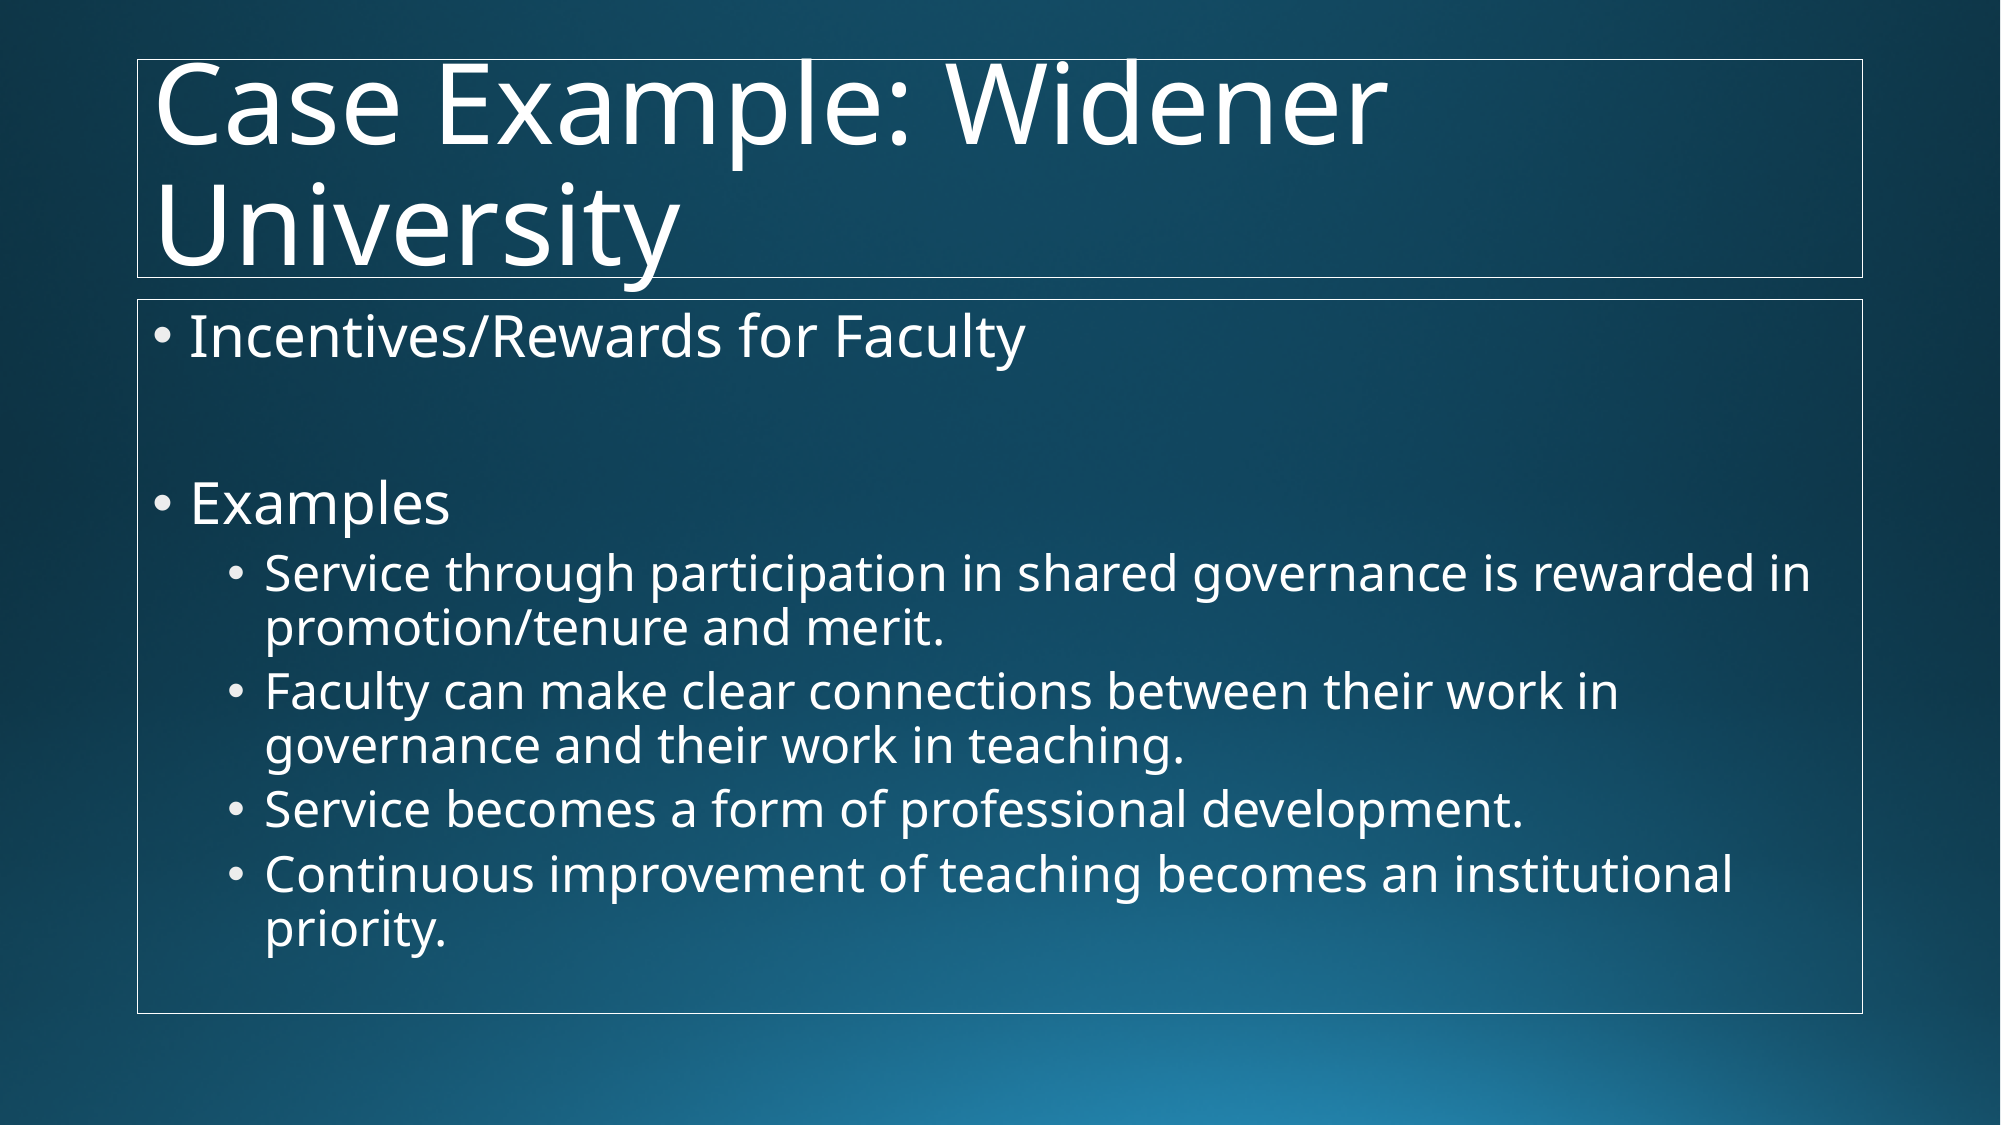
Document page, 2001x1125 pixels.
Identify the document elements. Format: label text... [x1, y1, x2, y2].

picture [0, 0, 2001, 1125]
title Case Example: Widener University [137, 59, 1863, 278]
list Incentives/Rewards for Faculty Examples Service through participation in shared governance is rewarded in promotion/tenure and merit. Faculty can make clear connections between their work in governance and their work in teaching. Service becomes a form of professional development. Continuous improvement of teaching becomes an institutional priority. [137, 299, 1863, 1014]
